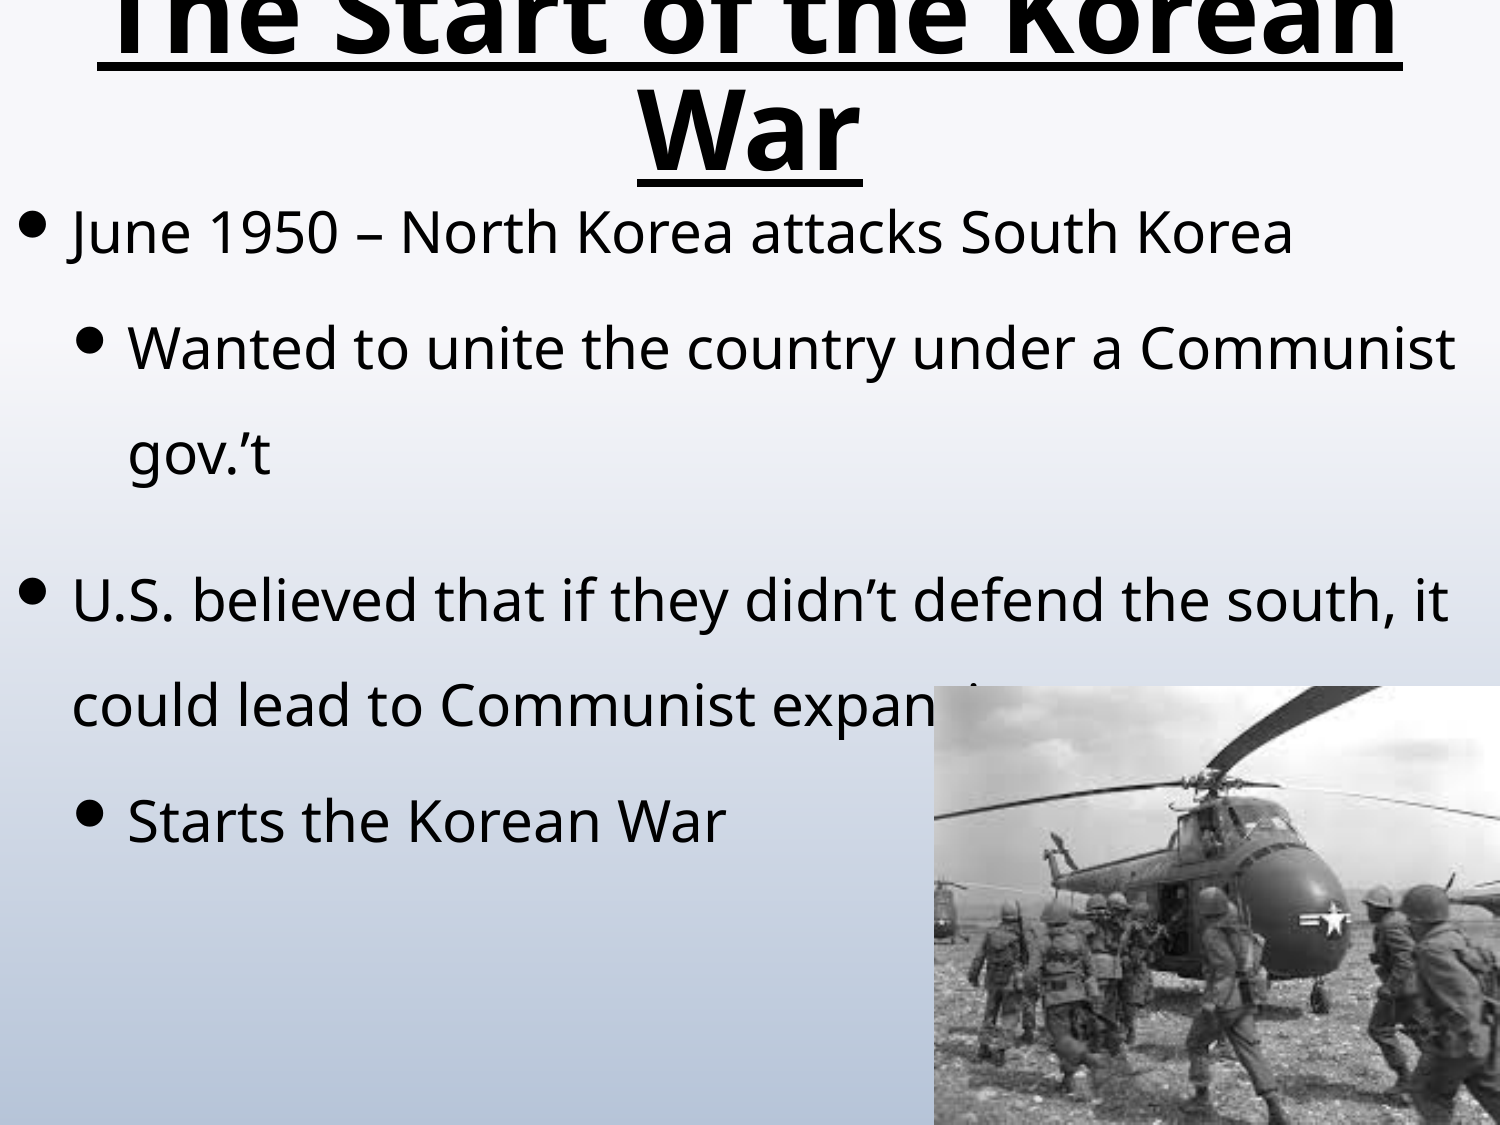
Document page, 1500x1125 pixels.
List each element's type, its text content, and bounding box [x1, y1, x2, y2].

list June 1950 – North Korea attacks South Korea Wanted to unite the country under a Communist gov.’t U.S. believed that if they didn’t defend the south, it could lead to Communist expansion Starts the Korean War [0, 153, 1500, 1125]
title The Start of the Korean War [0, 0, 1500, 153]
picture [932, 684, 1500, 1125]
